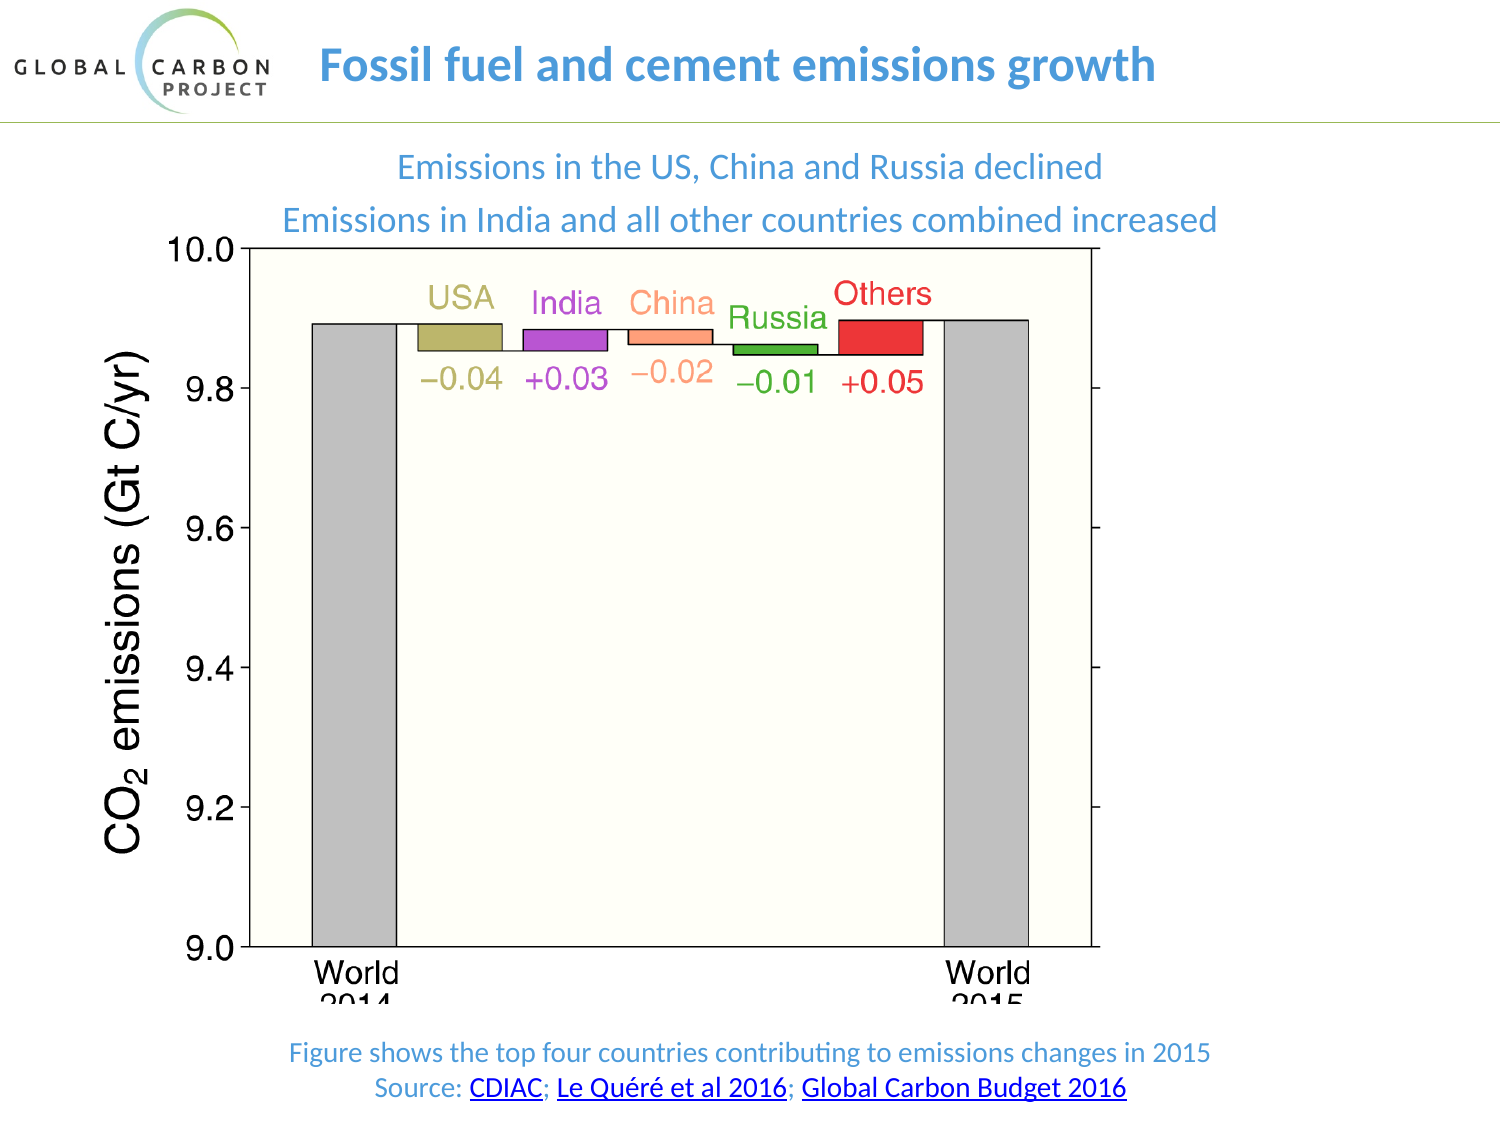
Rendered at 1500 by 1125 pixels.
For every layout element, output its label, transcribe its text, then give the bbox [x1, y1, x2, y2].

title Fossil fuel and cement emissions growth [304, 19, 1500, 103]
picture [0, 0, 286, 122]
list Emissions in the US, China and Russia declined Emissions in India and all other countries combined increased [16, 135, 1486, 248]
picture [88, 235, 1415, 1005]
list Figure shows the top four countries contributing to emissions changes in 2015 Source: CDIAC; Le Quéré et al 2016; Global Carbon Budget 2016 [16, 933, 1486, 1111]
